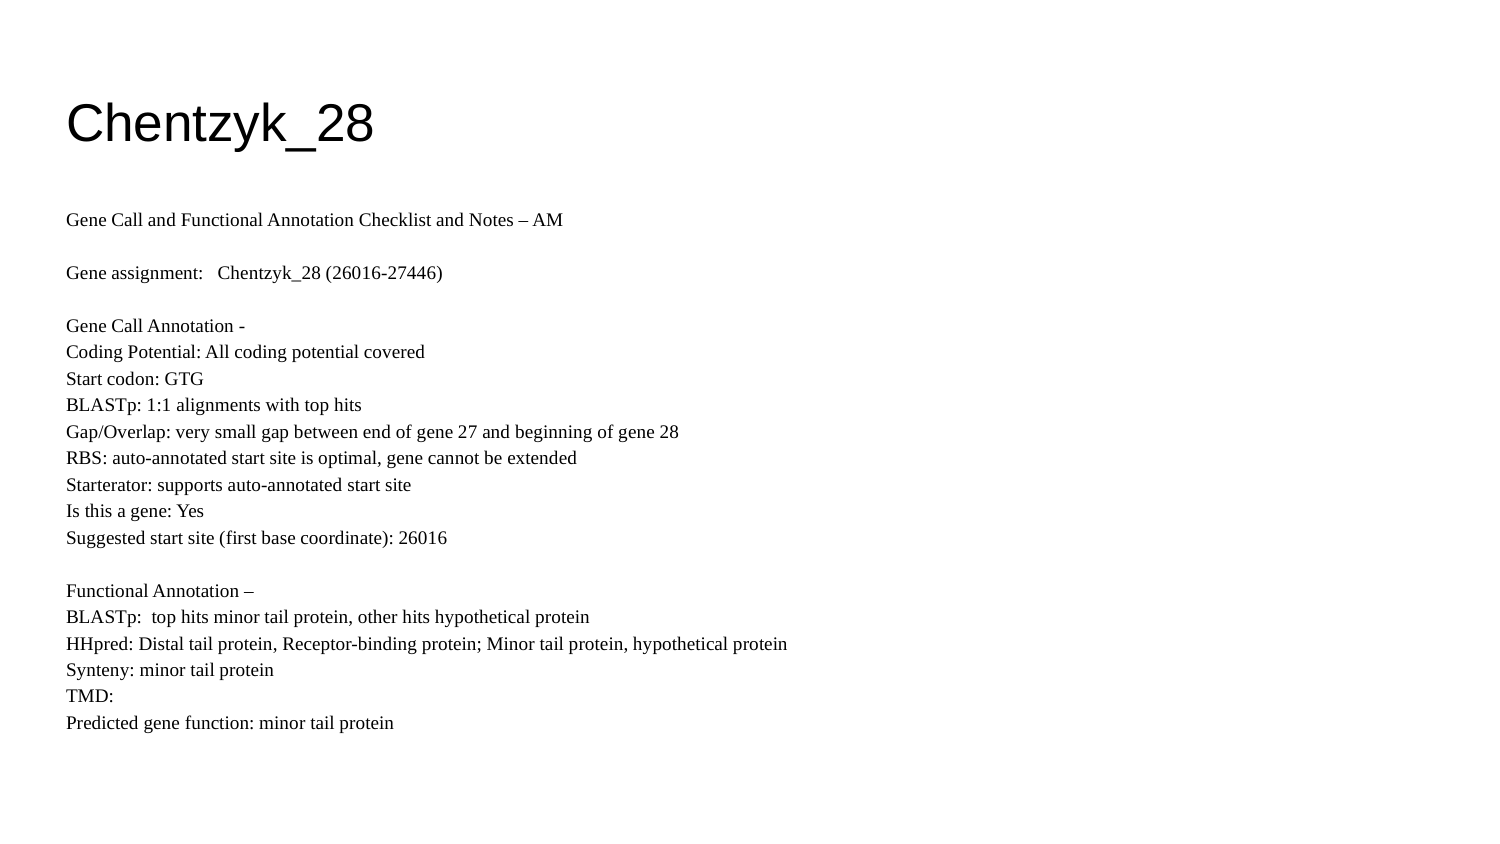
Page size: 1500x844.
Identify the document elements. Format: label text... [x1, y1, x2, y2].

list Gene Call and Functional Annotation Checklist and Notes – AM Gene assignment: Chentzyk_28 (26016-27446) Gene Call Annotation - Coding Potential: All coding potential covered Start codon: GTG BLASTp: 1:1 alignments with top hits Gap/Overlap: very small gap between end of gene 27 and beginning of gene 28 RBS: auto-annotated start site is optimal, gene cannot be extended Starterator: supports auto-annotated start site Is this a gene: Yes Suggested start site (first base coordinate): 26016 Functional Annotation – BLASTp: top hits minor tail protein, other hits hypothetical protein HHpred: Distal tail protein, Receptor-binding protein; Minor tail protein, hypothetical protein Synteny: minor tail protein TMD: Predicted gene function: minor tail protein [51, 189, 1449, 750]
title Chentzyk_28 [51, 72, 1449, 167]
